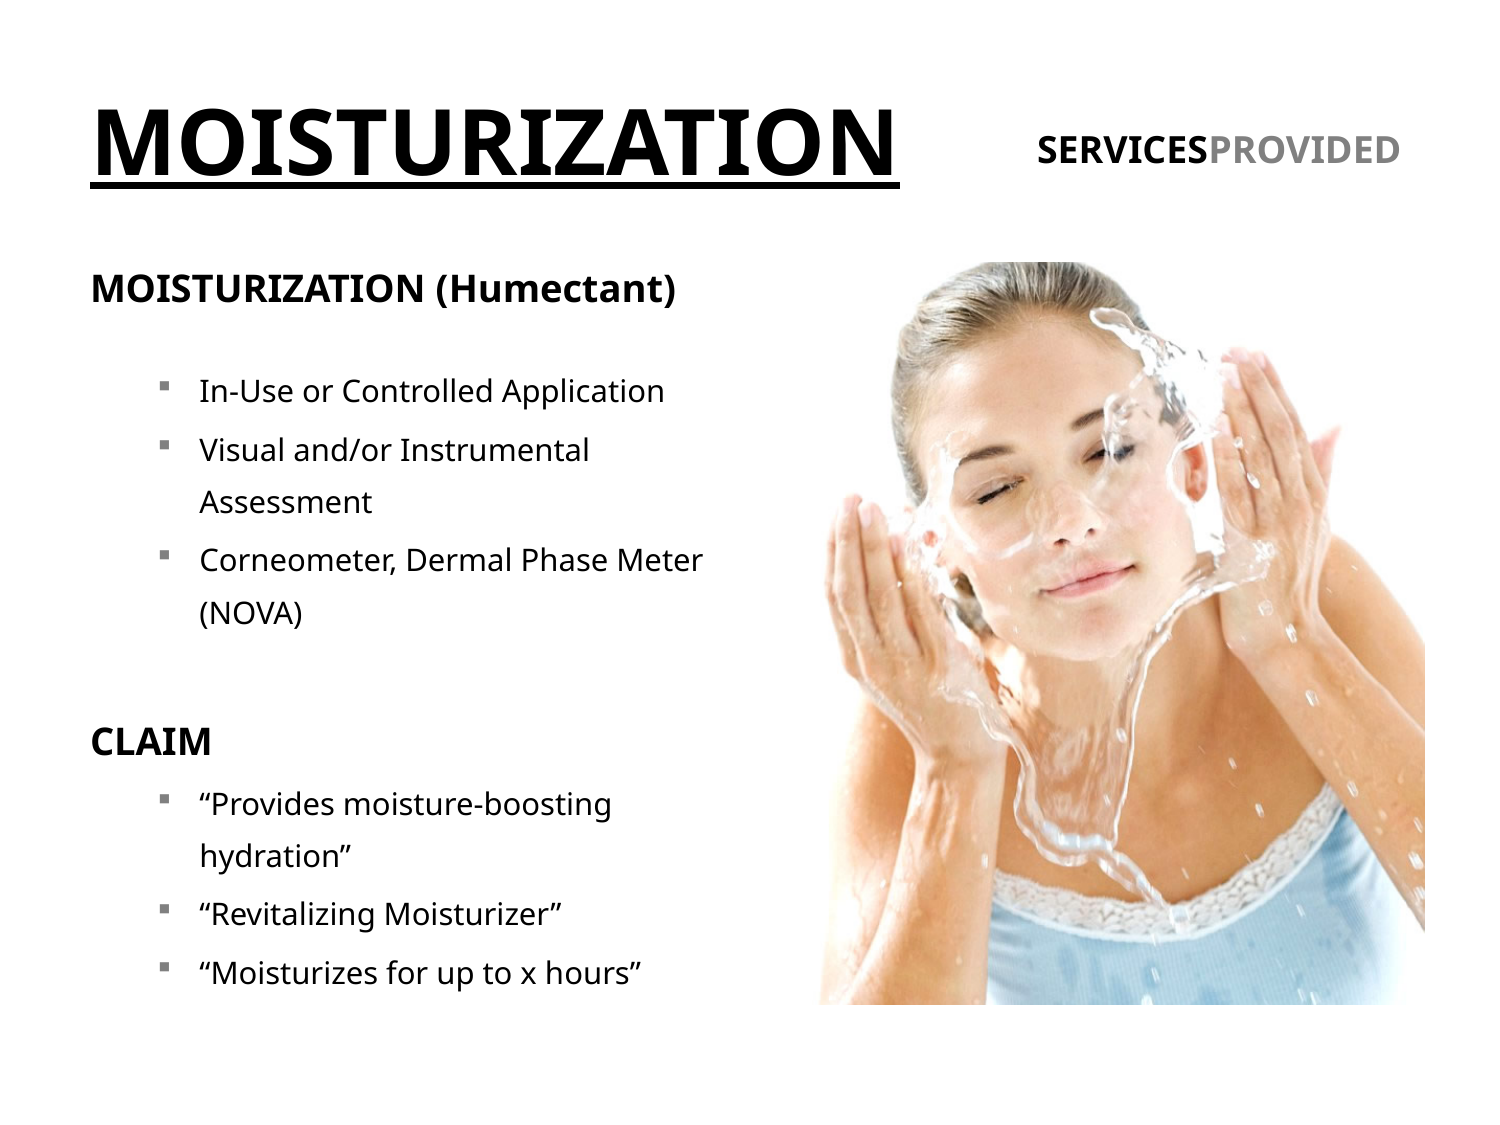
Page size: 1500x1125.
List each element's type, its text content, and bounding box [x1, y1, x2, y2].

list MOISTURIZATION (Humectant) In-Use or Controlled Application Visual and/or Instrumental Assessment Corneometer, Dermal Phase Meter (NOVA) CLAIM “Provides moisture-boosting hydration” “Revitalizing Moisturizer” “Moisturizes for up to x hours” [75, 262, 738, 1005]
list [762, 262, 1426, 1006]
text_box SERVICESPROVIDED [1022, 118, 1417, 178]
title MOISTURIZATION [75, 45, 1425, 233]
